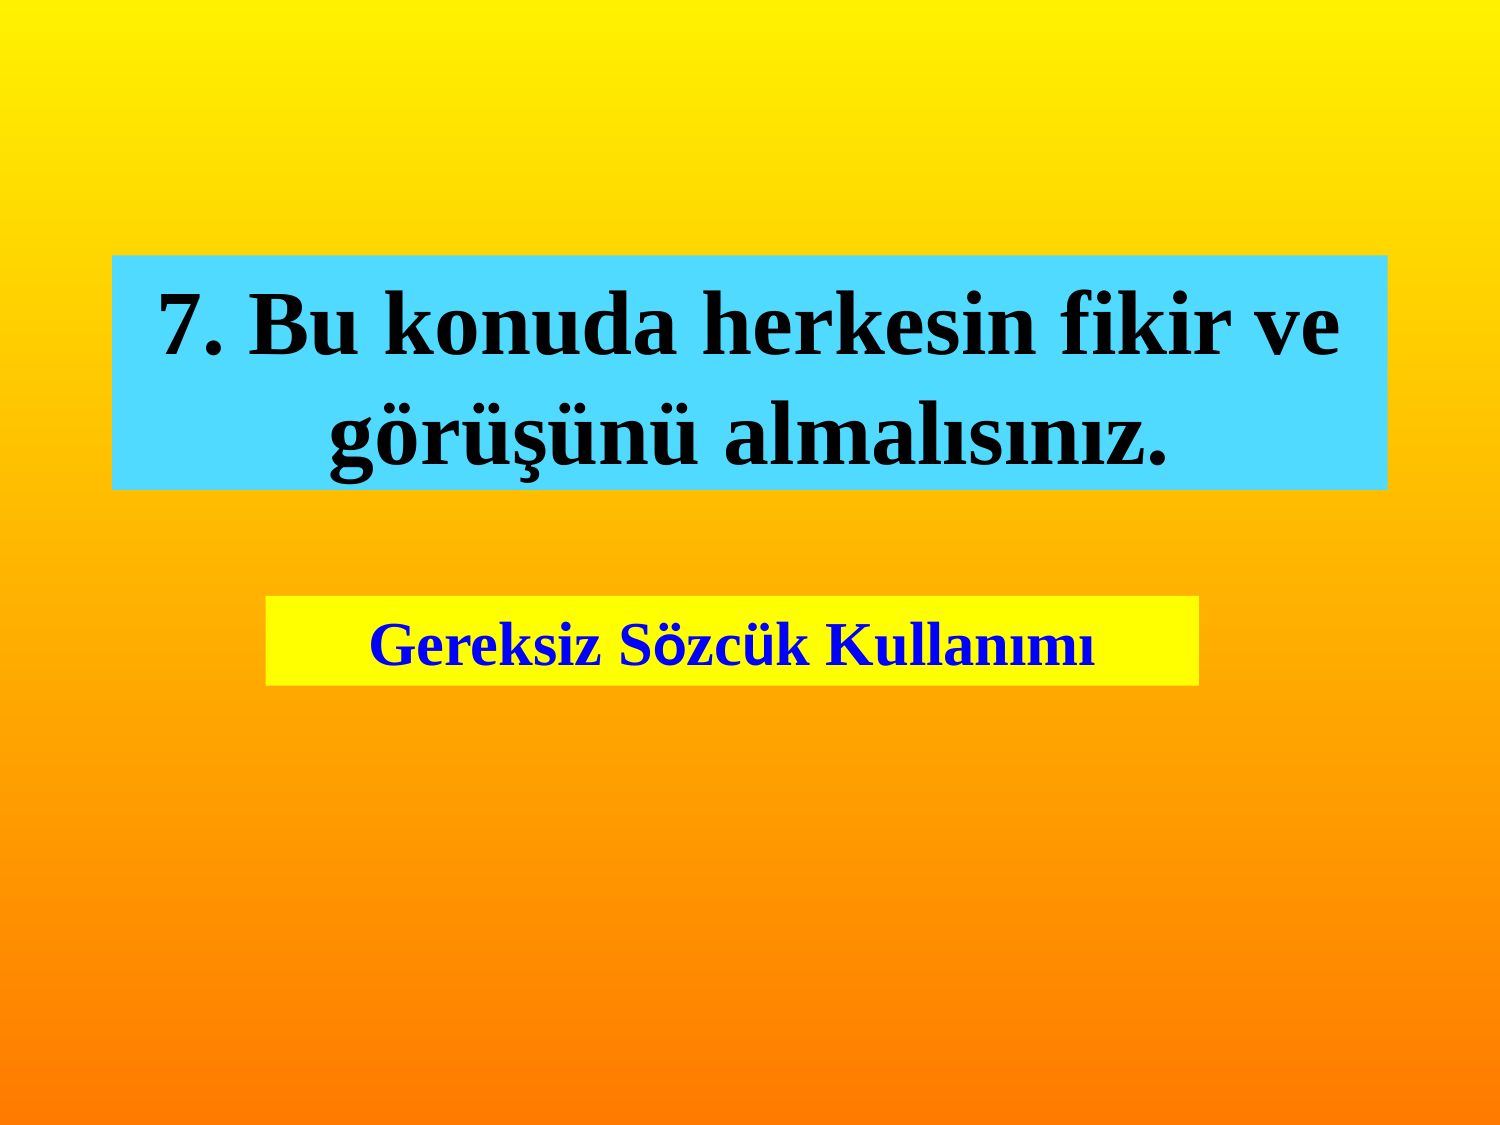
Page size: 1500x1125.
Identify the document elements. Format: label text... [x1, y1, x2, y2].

text_box Gereksiz Sözcük Kullanımı [265, 595, 1199, 686]
text_box 7. Bu konuda herkesin fikir ve görüşünü almalısınız. [112, 255, 1388, 490]
